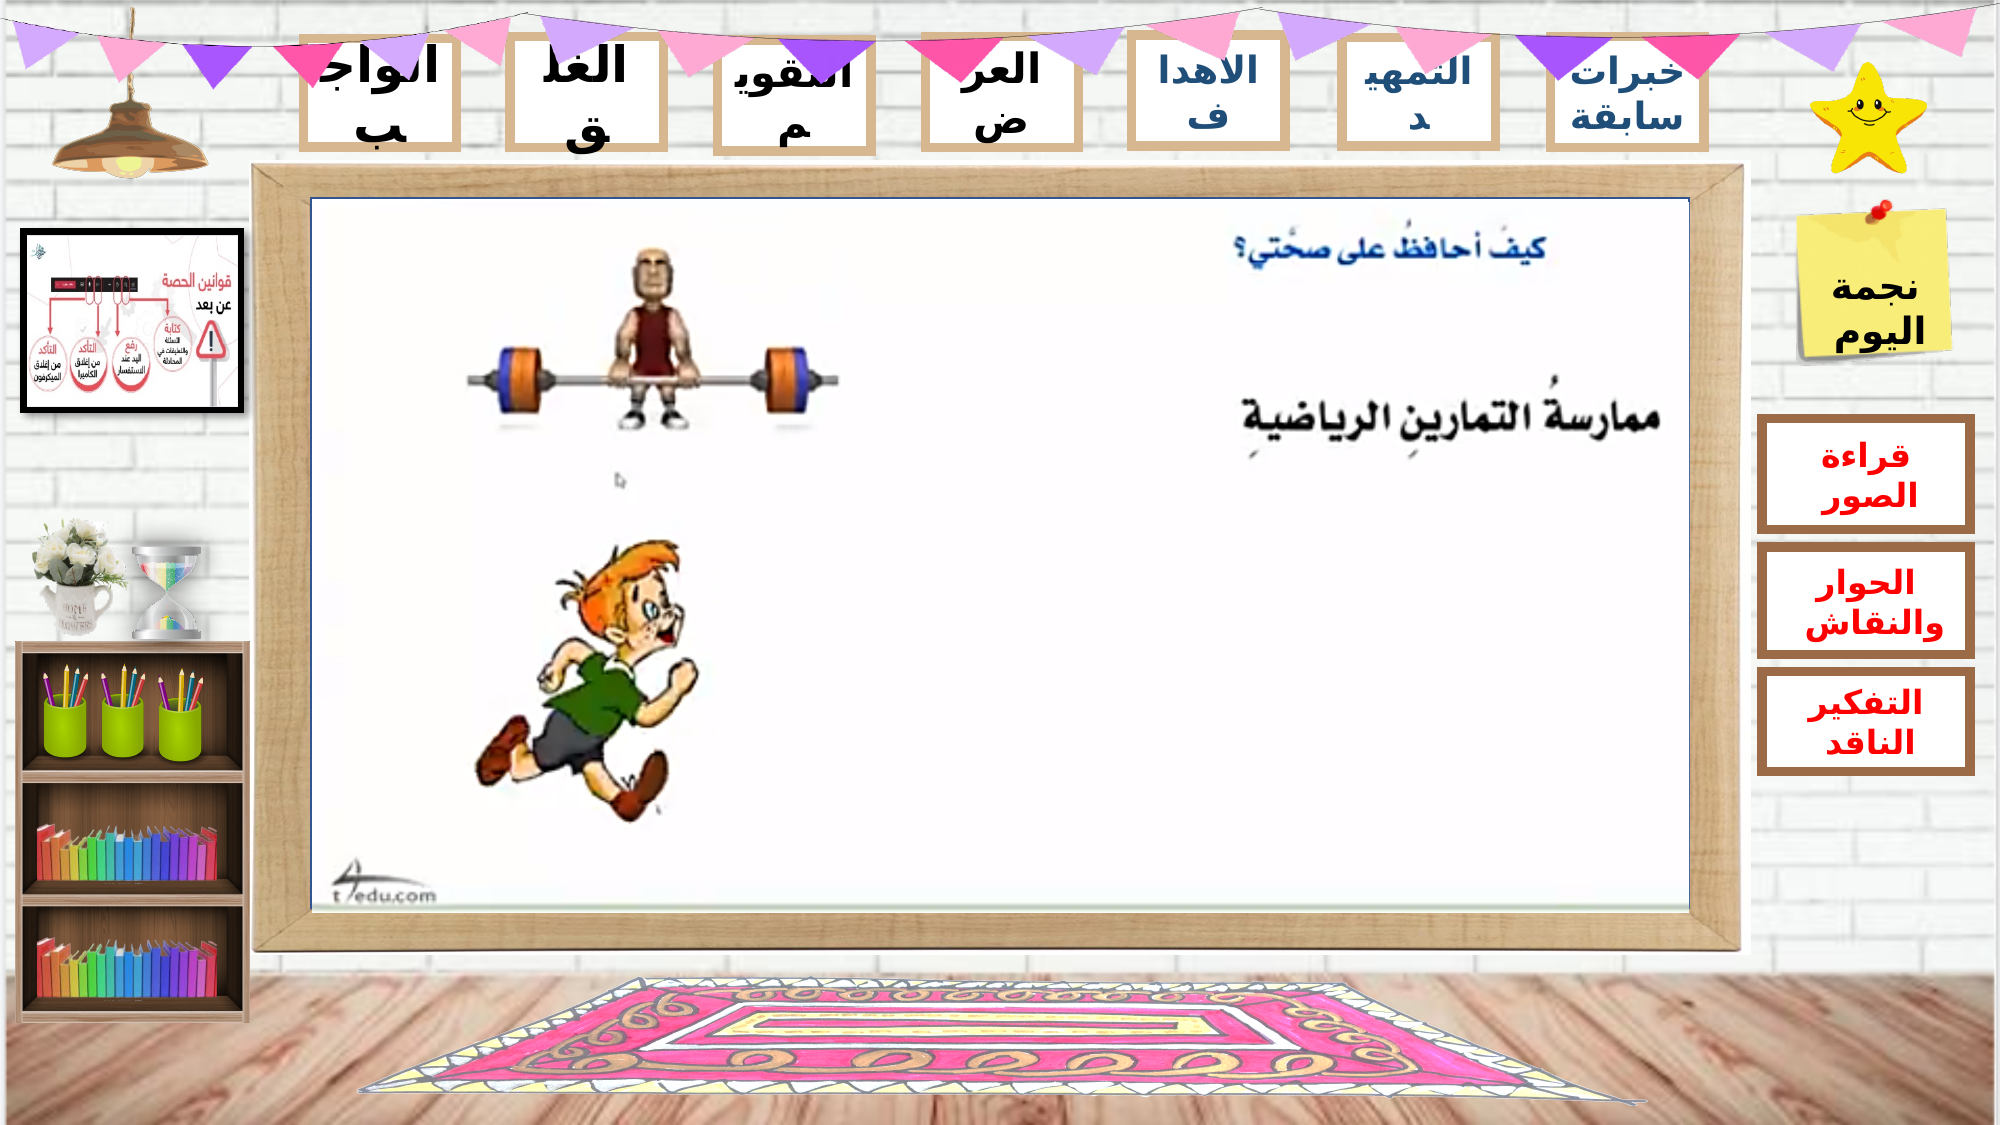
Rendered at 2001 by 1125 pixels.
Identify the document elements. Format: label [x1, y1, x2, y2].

text_box [1762, 418, 1971, 772]
picture [0, 0, 2000, 1125]
